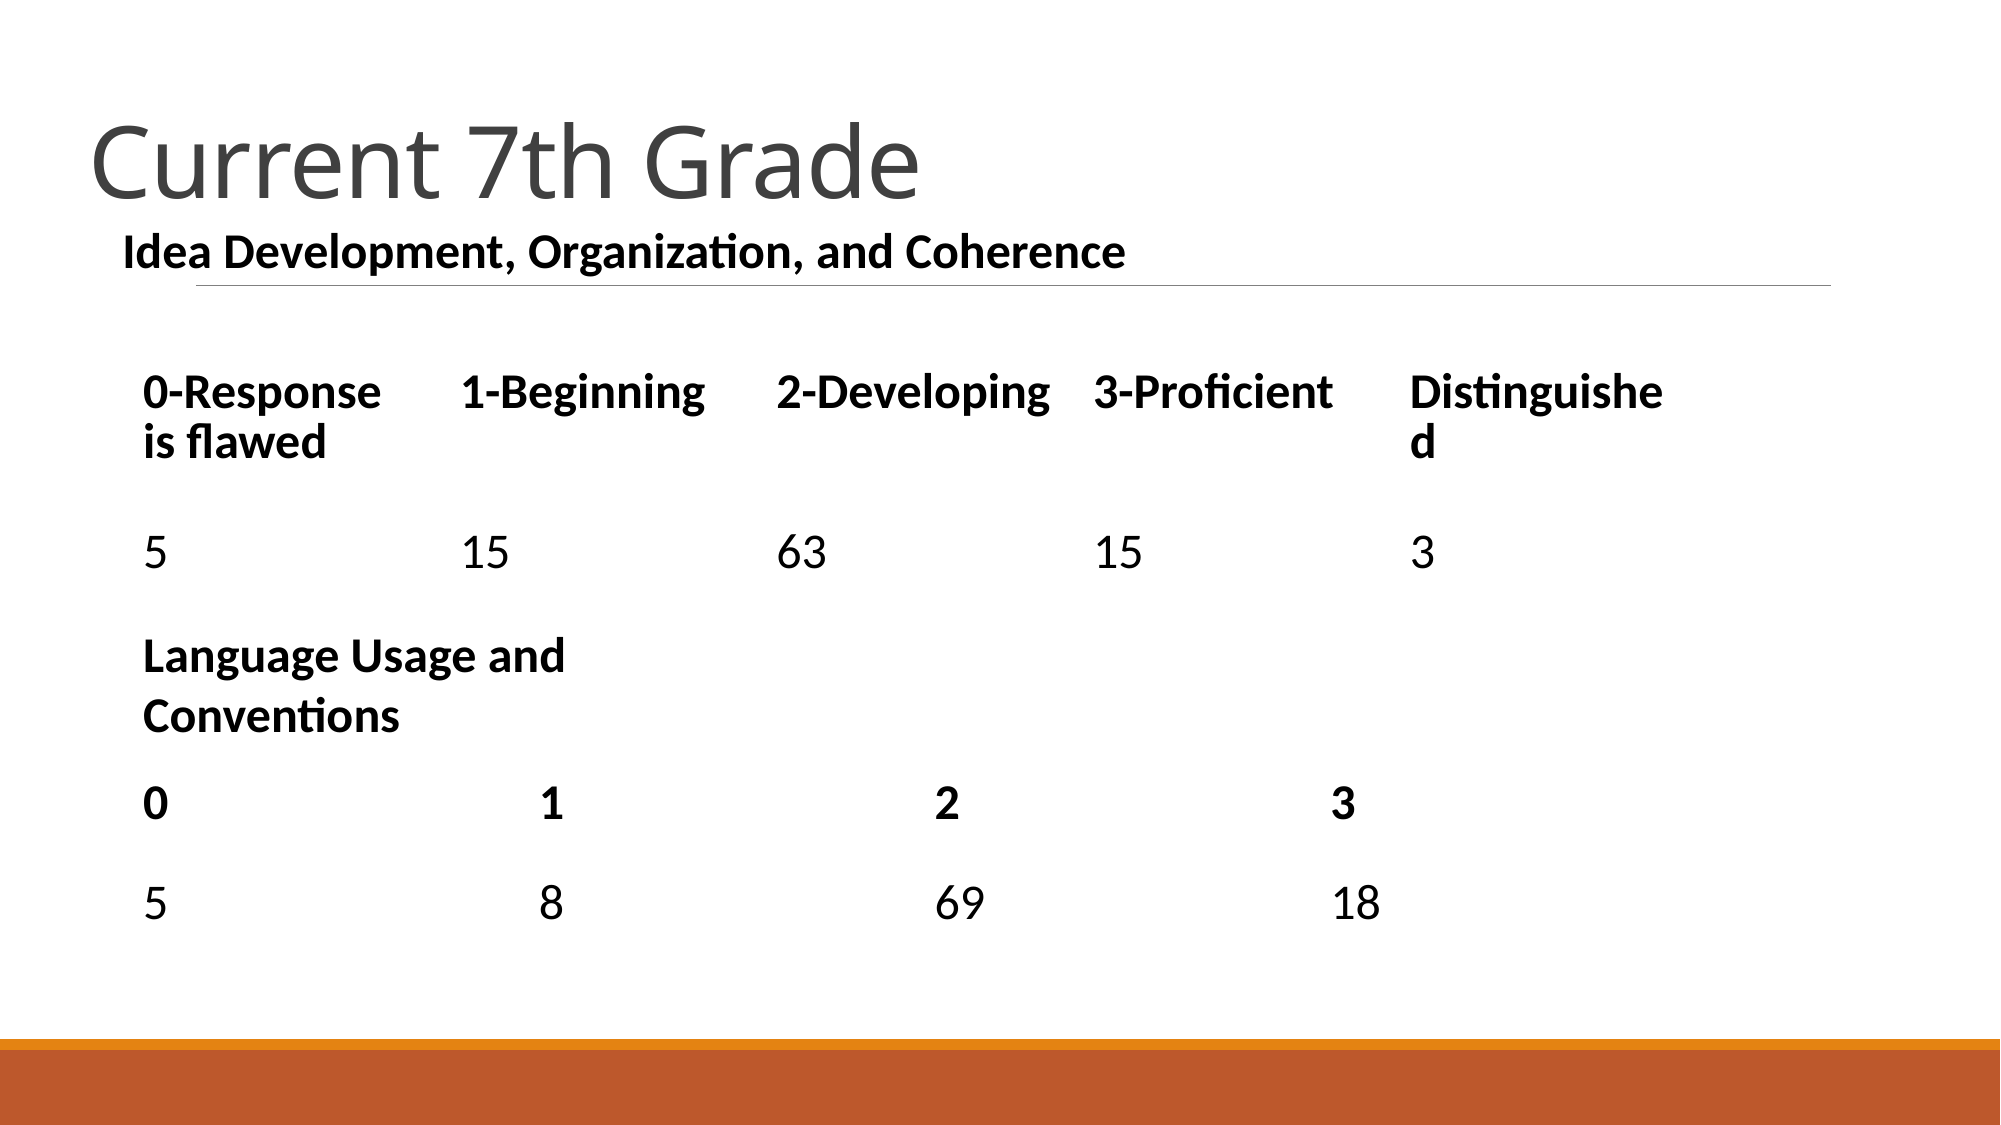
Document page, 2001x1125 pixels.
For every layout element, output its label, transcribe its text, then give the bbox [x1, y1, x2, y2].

text_box [102, 278, 1932, 642]
text_box Language Usage and Conventions [123, 602, 817, 699]
table_cell 18 [1310, 862, 1706, 962]
table_cell 5 [123, 511, 440, 602]
table_cell 3 [1390, 511, 1706, 611]
table_header 0-Response is flawed [123, 351, 440, 511]
table_header 1-Beginning [440, 351, 756, 511]
title Current 7th Grade [68, 97, 1932, 223]
table_header 3-Proficient [1073, 351, 1390, 511]
table_header 2 [915, 762, 1310, 862]
table_header 0 [123, 762, 519, 862]
table_cell 8 [519, 862, 915, 962]
table_cell 5 [123, 862, 519, 962]
table_header 1 [519, 762, 915, 862]
table_header Distinguished [1390, 351, 1706, 511]
text_box Idea Development, Organization, and Coherence [102, 198, 1686, 324]
table_header 3 [1310, 762, 1706, 862]
table_header 2-Developing [756, 351, 1073, 511]
table_cell 15 [440, 511, 756, 602]
table_cell 69 [915, 862, 1310, 962]
table_cell 63 [756, 511, 1073, 611]
table_cell 15 [1073, 511, 1390, 611]
